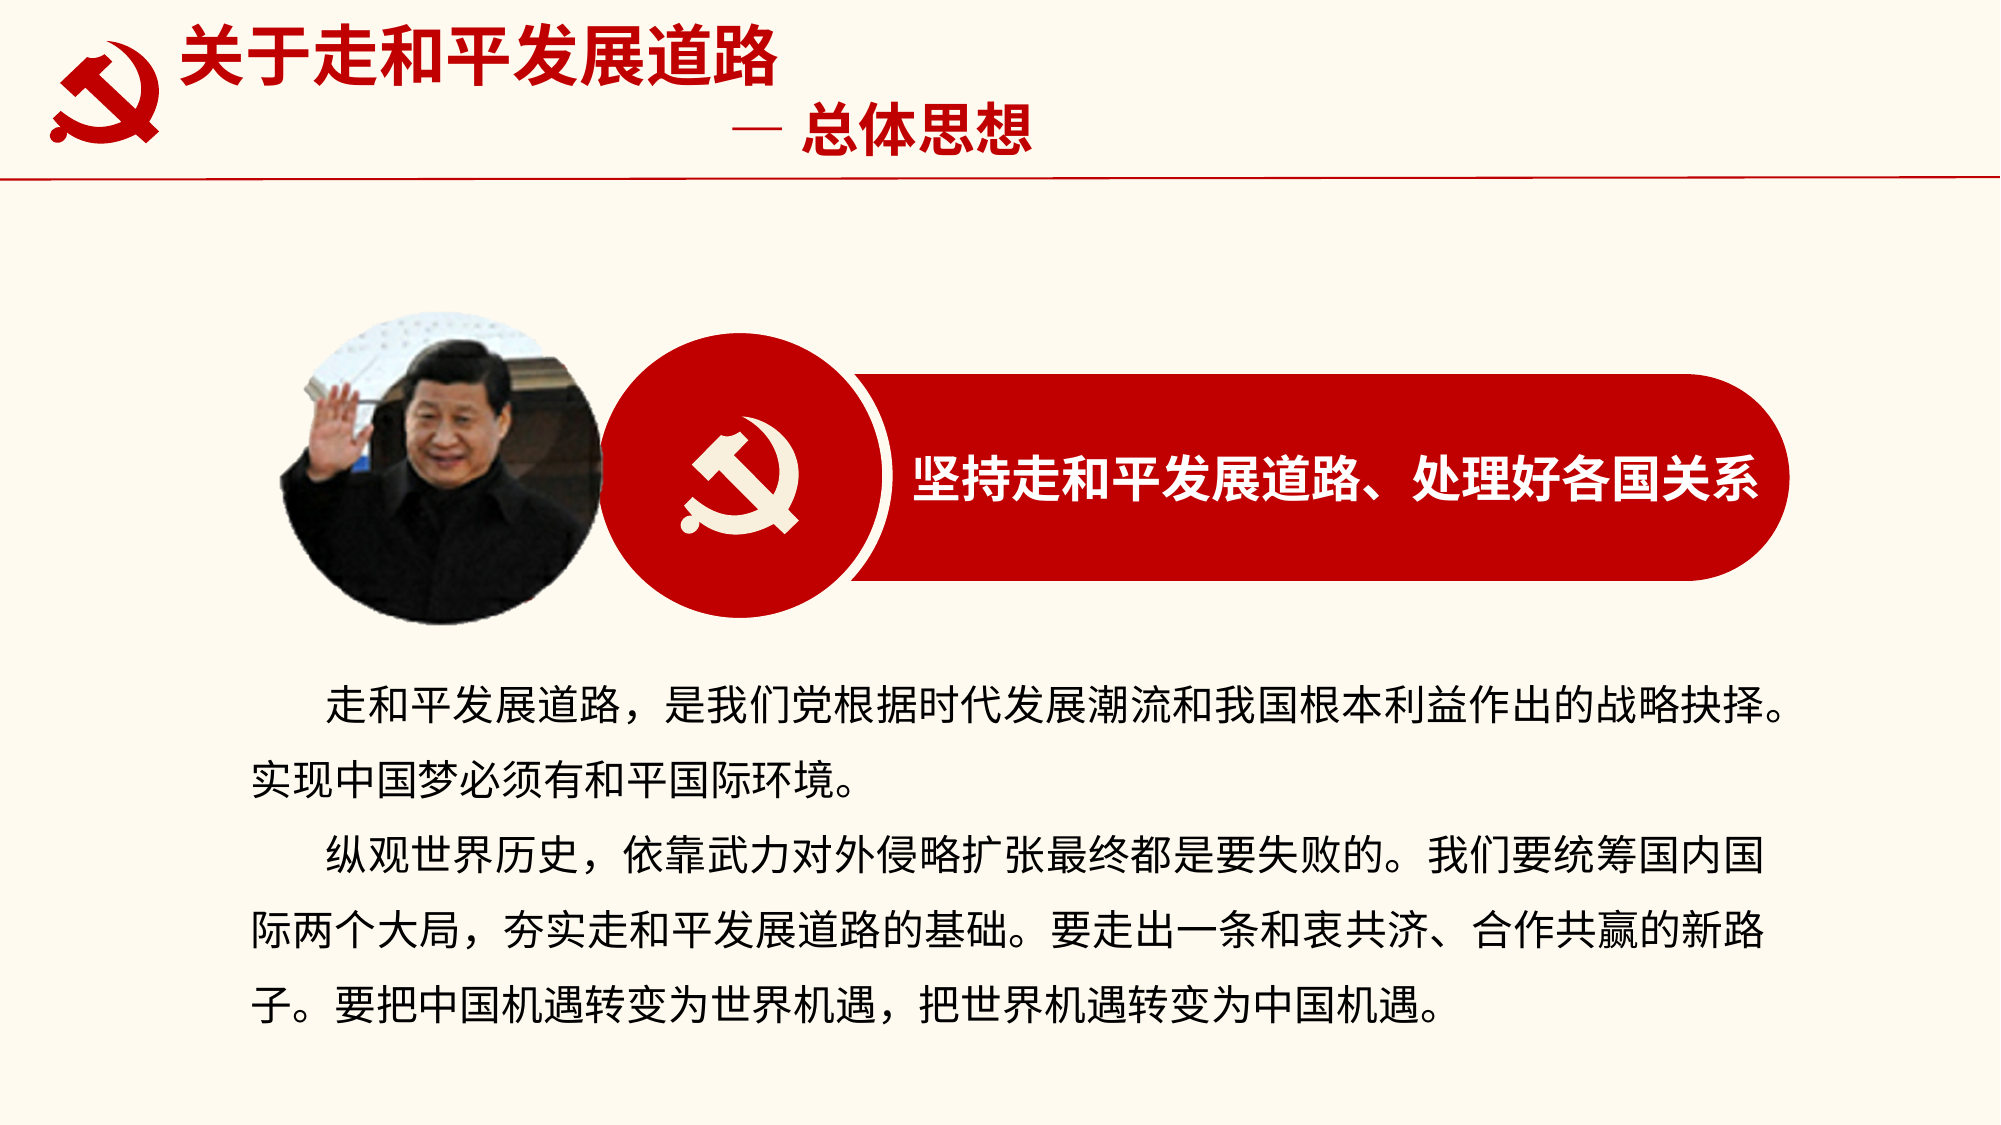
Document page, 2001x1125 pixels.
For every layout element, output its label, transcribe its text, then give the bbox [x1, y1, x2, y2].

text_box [632, 327, 1790, 624]
text_box 关于走和平发展道路 —总体思想 [164, 6, 1049, 171]
picture [245, 293, 632, 662]
text_box 走和平发展道路，是我们党根据时代发展潮流和我国根本利益作出的战略抉择。实现中国梦必须有和平国际环境。 纵观世界历史，依靠武力对外侵略扩张最终都是要失败的。我们要统筹国内国际两个大局，夯实走和平发展道路的基础。要走出一条和衷共济、合作共赢的新路子。要把中国机遇转变为世界机遇，把世界机遇转变为中国机遇。 [236, 646, 1781, 1037]
